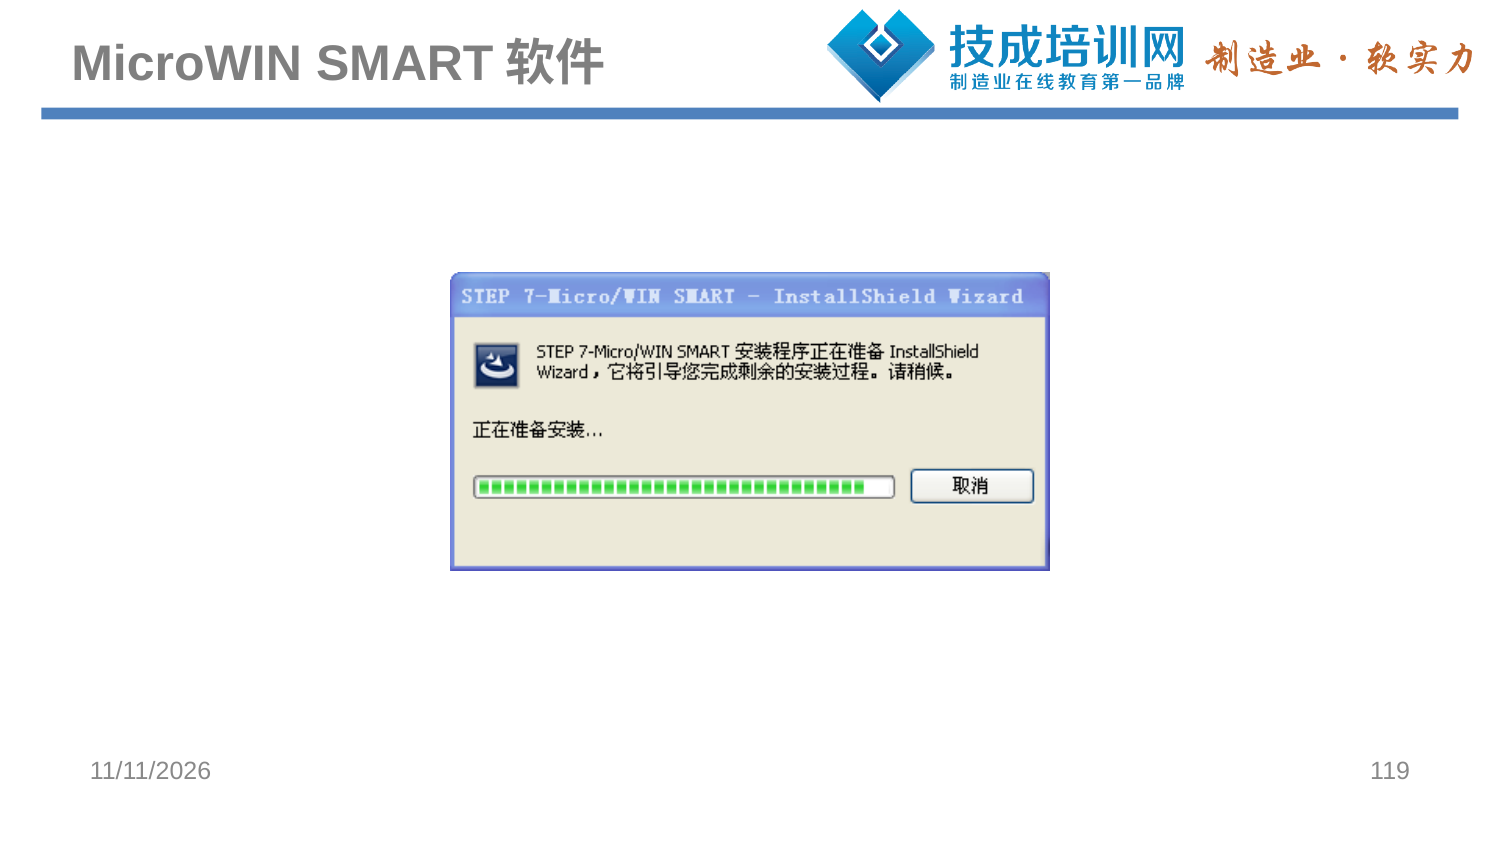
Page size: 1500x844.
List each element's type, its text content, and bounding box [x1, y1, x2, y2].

picture [826, 8, 1472, 104]
title MicroWIN SMART软件 [56, 20, 821, 100]
text_box [1074, 746, 1425, 792]
text_box [75, 746, 425, 792]
picture [449, 272, 1051, 572]
text_box [41, 107, 1459, 120]
